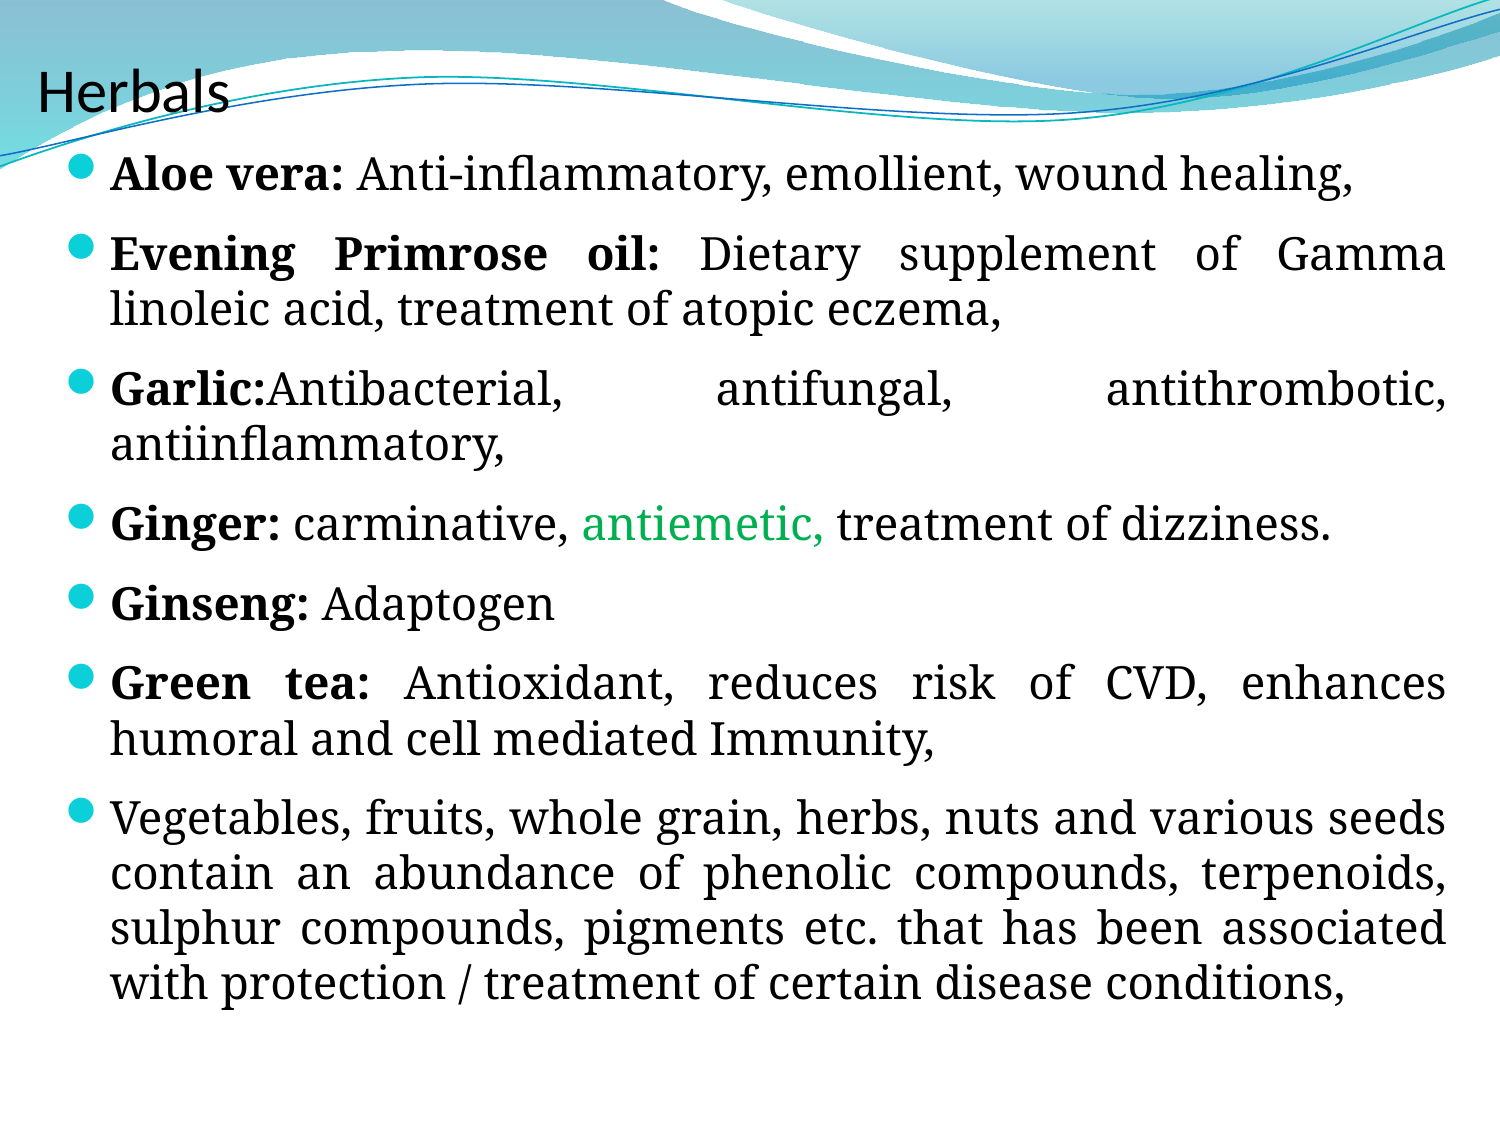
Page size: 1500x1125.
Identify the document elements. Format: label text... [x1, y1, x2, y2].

title Herbals [37, 37, 1500, 125]
list Aloe vera: Anti-inflammatory, emollient, wound healing, Evening Primrose oil: Dietary supplement of Gamma linoleic acid, treatment of atopic eczema, Garlic:Antibacterial, antifungal, antithrombotic, antiinflammatory, Ginger: carminative, antiemetic, treatment of dizziness. Ginseng: Adaptogen Green tea: Antioxidant, reduces risk of CVD, enhances humoral and cell mediated Immunity, Vegetables, fruits, whole grain, herbs, nuts and various seeds contain an abundance of phenolic compounds, terpenoids, sulphur compounds, pigments etc. that has been associated with protection / treatment of certain disease conditions, [50, 137, 1463, 1063]
